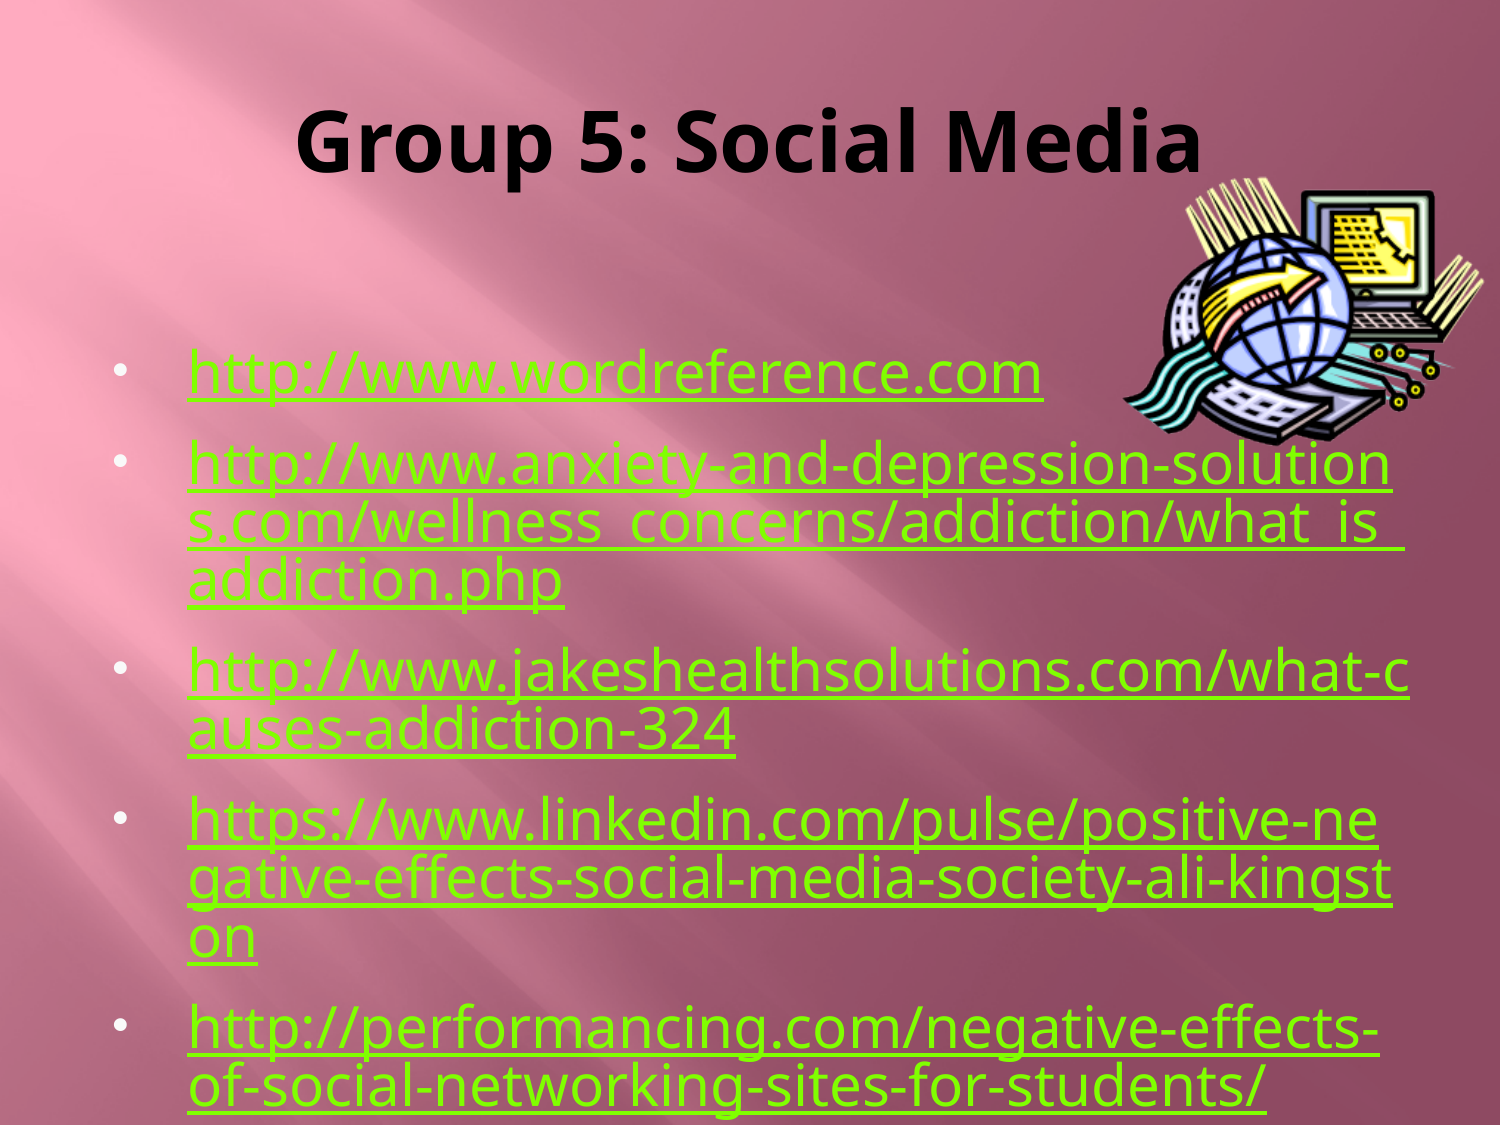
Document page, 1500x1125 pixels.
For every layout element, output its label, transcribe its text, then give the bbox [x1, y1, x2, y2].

picture [1119, 174, 1488, 451]
list http://www.wordreference.com http://www.anxiety-and-depression-solutions.com/wellness_concerns/addiction/what_is_addiction.php http://www.jakeshealthsolutions.com/what-causes-addiction-324 https://www.linkedin.com/pulse/positive-negative-effects-social-media-society-ali-kingston http://performancing.com/negative-effects-of-social-networking-sites-for-students/ http://www.wikihow.com/Overcome-Internet-Addiction [75, 327, 1425, 1100]
title Group 5: Social Media [75, 45, 1425, 233]
